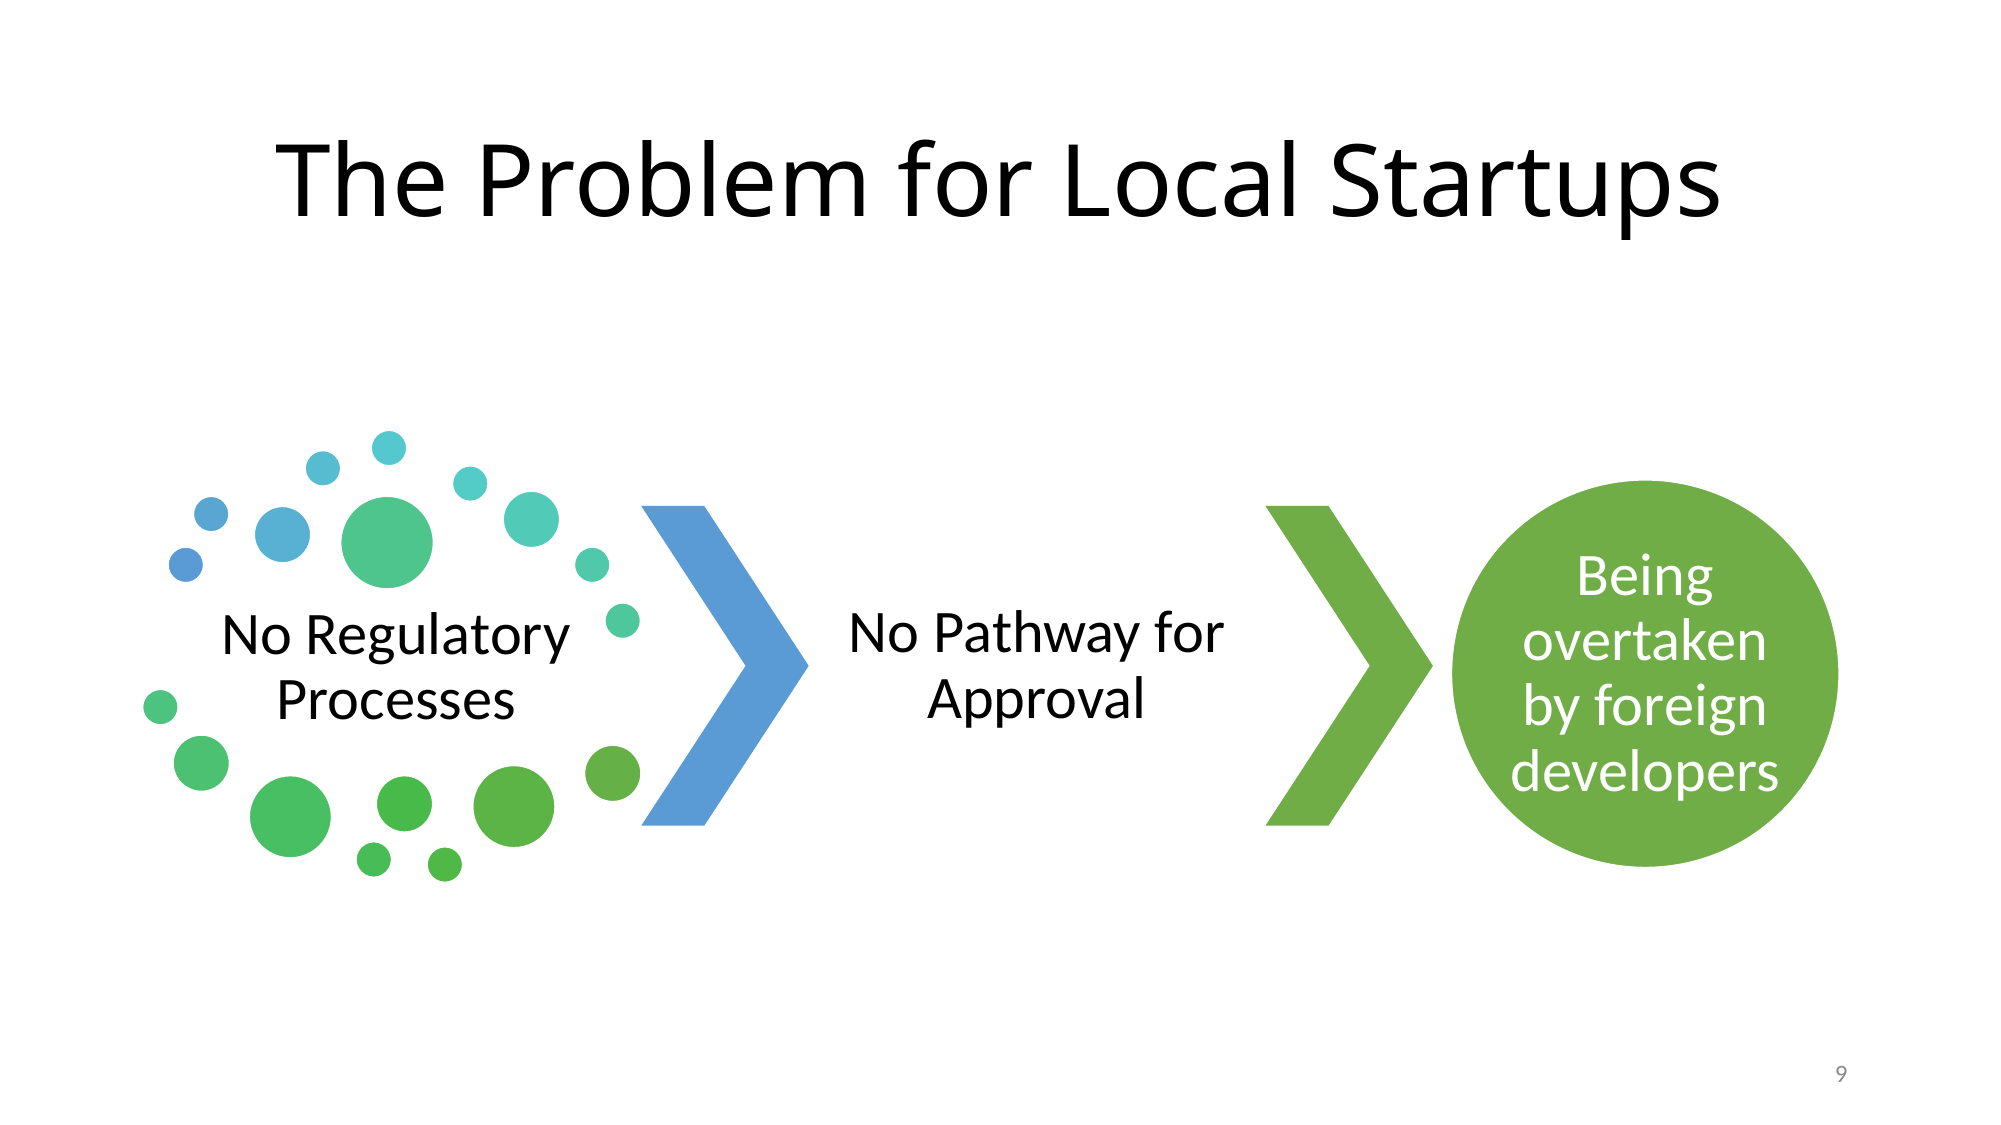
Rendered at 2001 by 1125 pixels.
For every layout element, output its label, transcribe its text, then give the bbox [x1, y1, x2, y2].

title The Problem for Local Startups [137, 91, 1863, 278]
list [137, 299, 1863, 1014]
slide_number 9 [1412, 1042, 1863, 1103]
